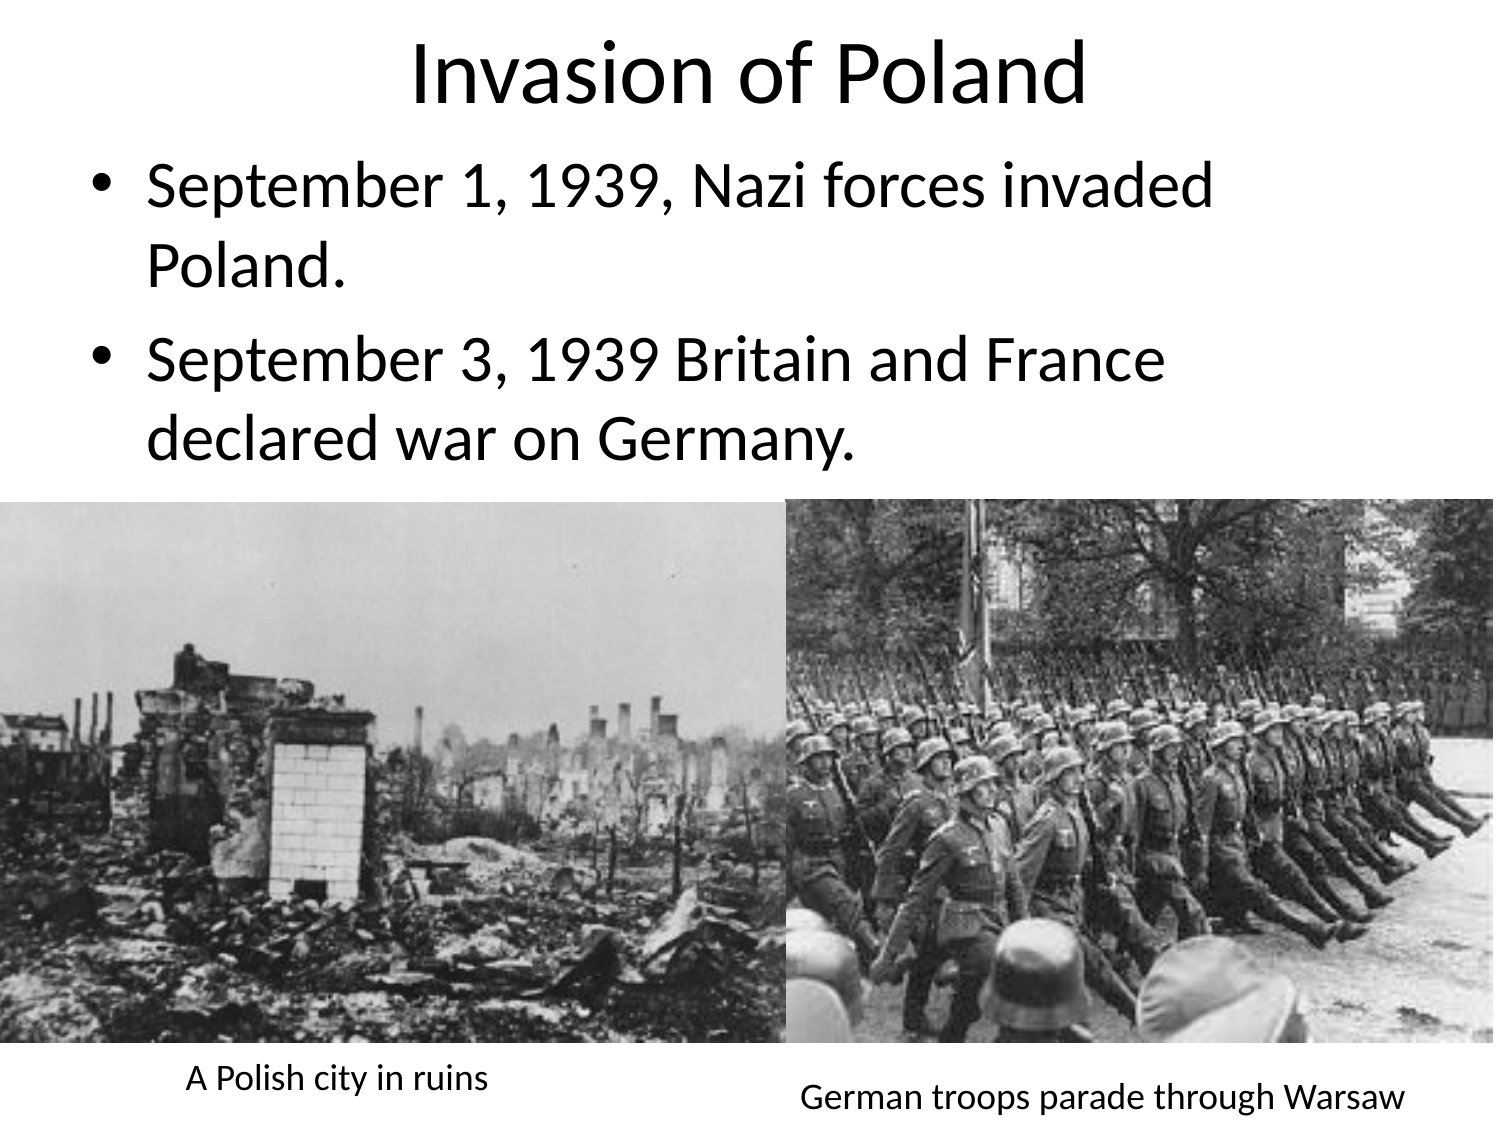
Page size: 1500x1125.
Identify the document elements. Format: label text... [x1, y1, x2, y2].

picture [0, 499, 1493, 1043]
text_box A Polish city in ruins [170, 1051, 504, 1106]
list September 1, 1939, Nazi forces invaded Poland. September 3, 1939 Britain and France declared war on Germany. [75, 133, 1425, 500]
text_box German troops parade through Warsaw [785, 1064, 1427, 1125]
title Invasion of Poland [75, 0, 1425, 133]
